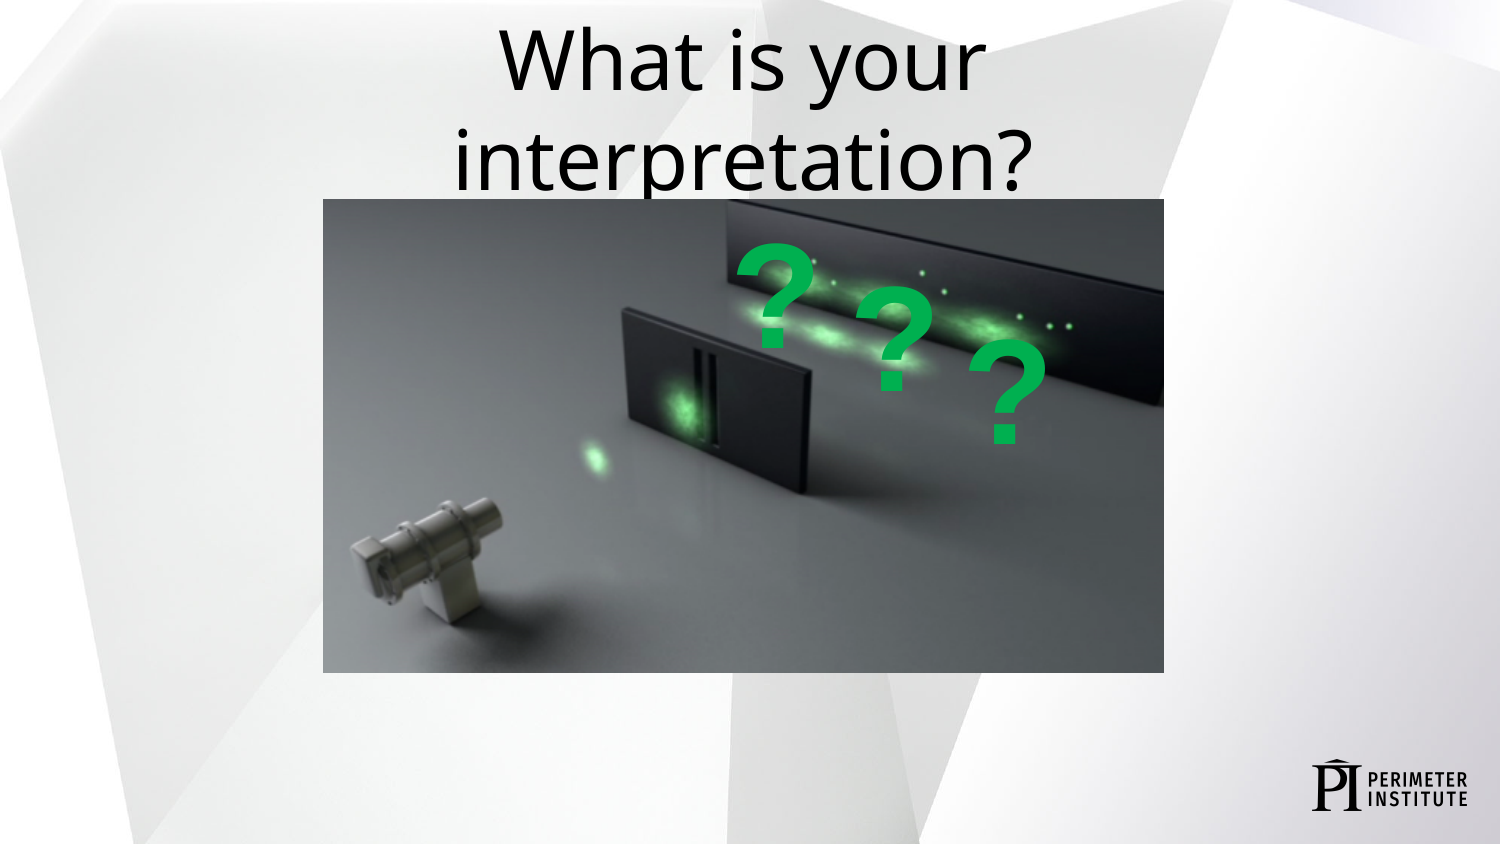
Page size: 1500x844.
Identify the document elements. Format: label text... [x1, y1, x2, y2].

picture [0, 0, 1500, 844]
text_box What is your interpretation? [237, 71, 1250, 143]
text_box ? [719, 192, 823, 198]
